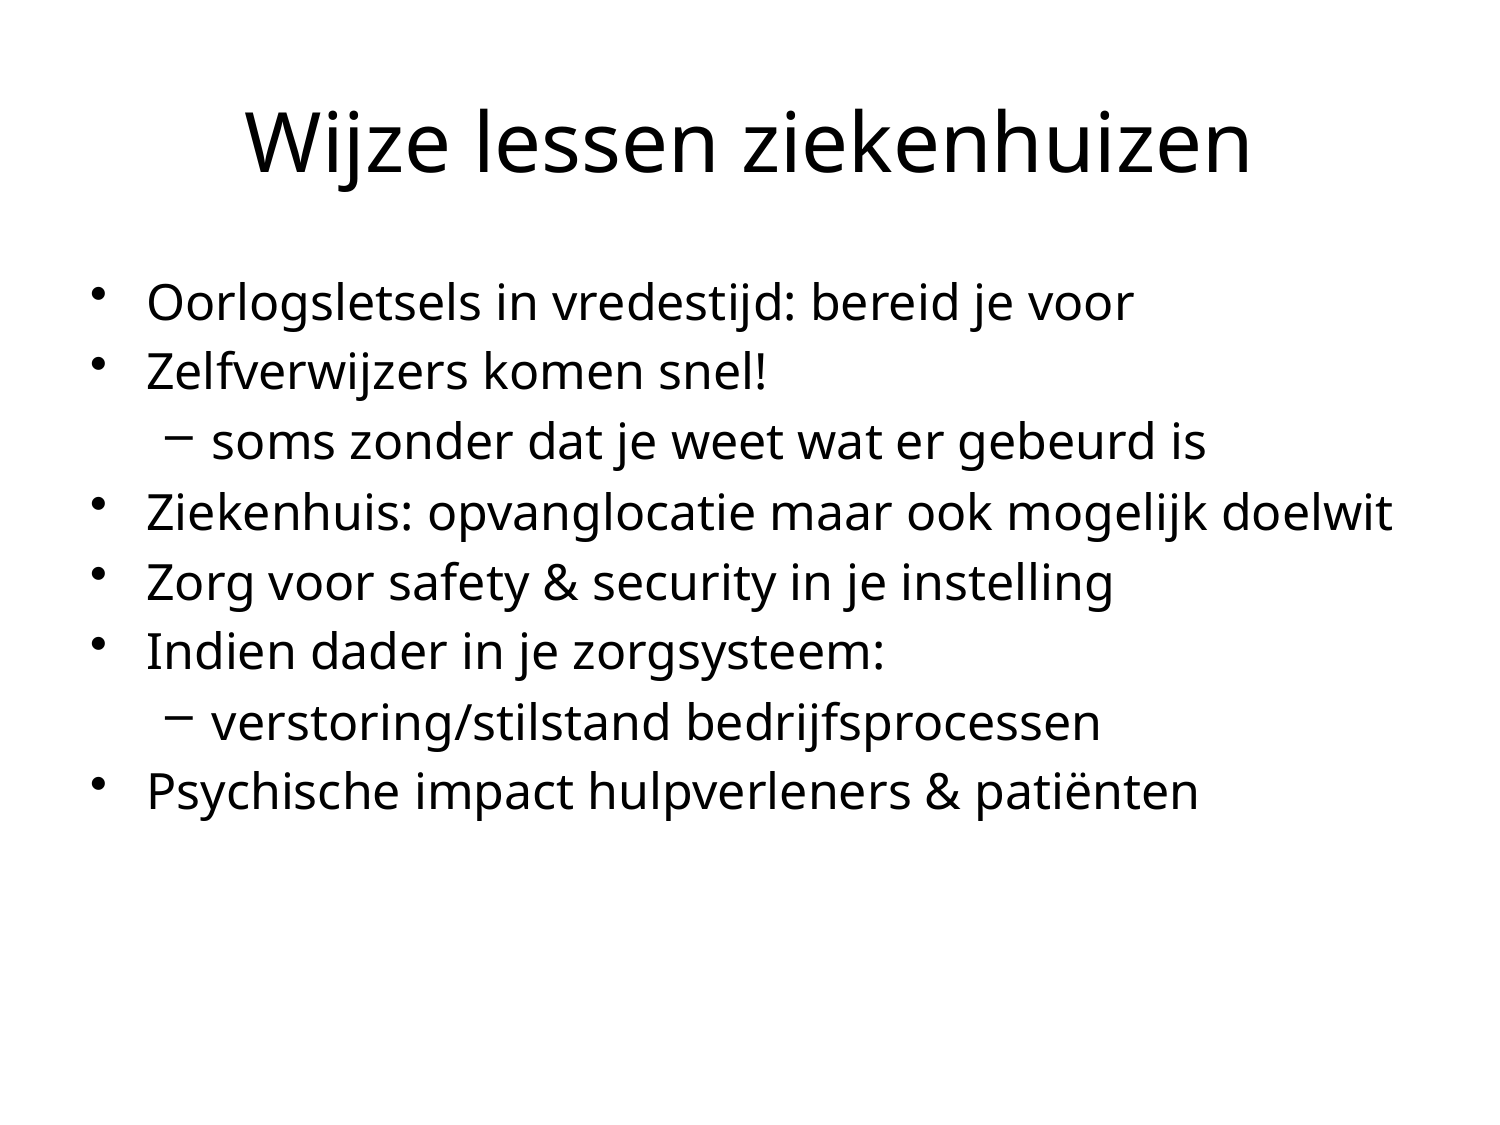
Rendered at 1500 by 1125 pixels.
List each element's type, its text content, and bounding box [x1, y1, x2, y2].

title Wijze lessen ziekenhuizen [75, 45, 1425, 233]
list Oorlogsletsels in vredestijd: bereid je voor Zelfverwijzers komen snel! soms zonder dat je weet wat er gebeurd is Ziekenhuis: opvanglocatie maar ook mogelijk doelwit Zorg voor safety & security in je instelling Indien dader in je zorgsysteem: verstoring/stilstand bedrijfsprocessen Psychische impact hulpverleners & patiënten [75, 262, 1500, 1005]
